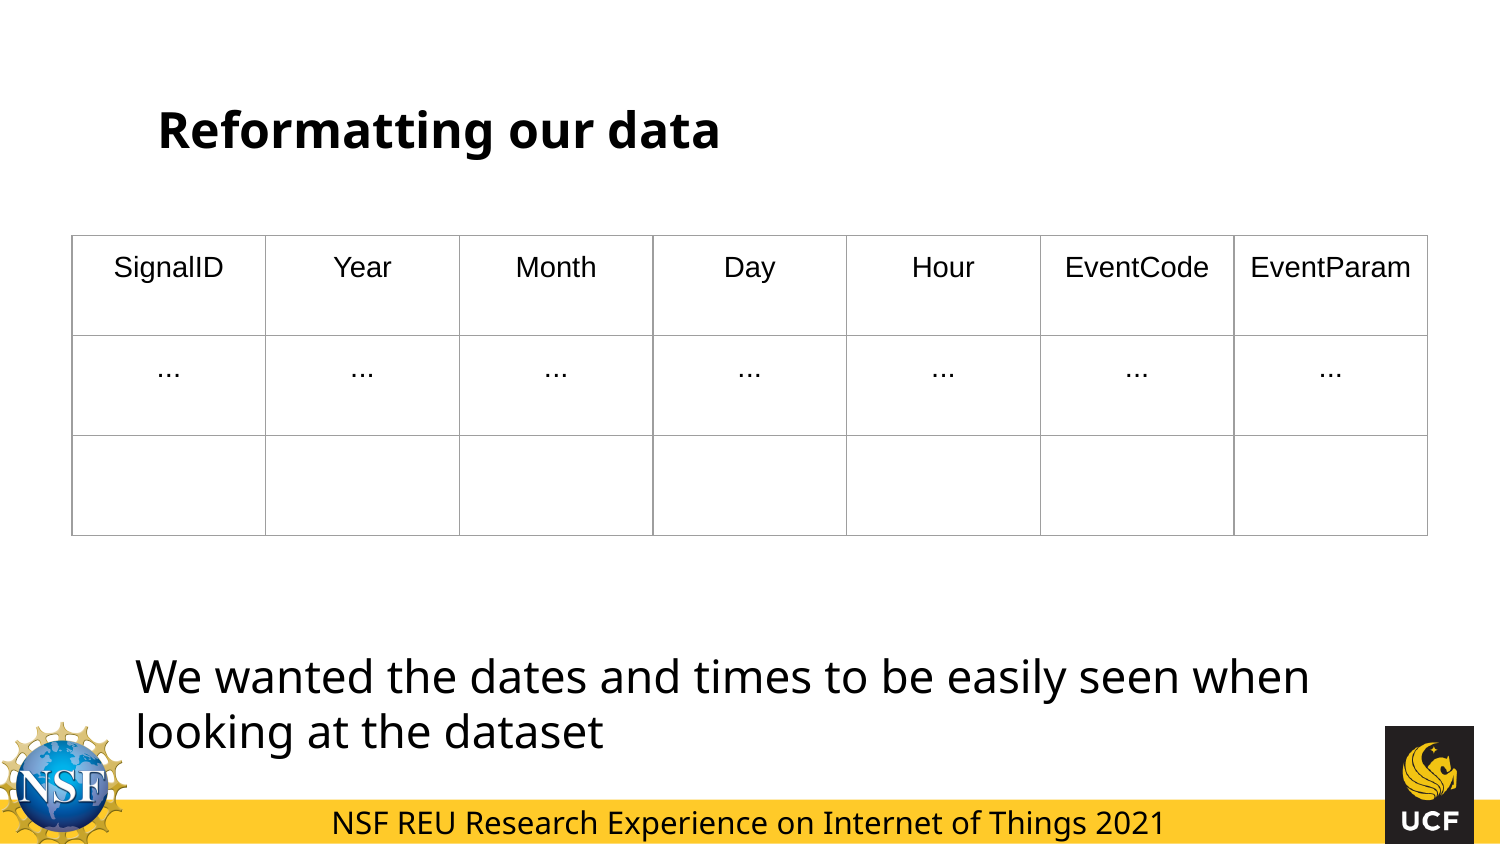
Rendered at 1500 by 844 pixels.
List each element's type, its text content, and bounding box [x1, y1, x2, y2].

table_cell [460, 436, 652, 535]
table_cell [654, 436, 846, 535]
table_cell [847, 436, 1040, 535]
table_header Year [266, 236, 459, 335]
table_cell ... [266, 336, 459, 435]
table_cell ... [73, 336, 265, 435]
table_header Day [654, 236, 846, 335]
table_cell [1041, 436, 1233, 535]
table_header SignalID [73, 236, 265, 335]
table_cell ... [1235, 336, 1427, 435]
text_box Reformatting our data [132, 92, 1363, 185]
table_cell [1235, 436, 1427, 535]
table_header Hour [847, 236, 1040, 335]
table_header EventCode [1041, 236, 1233, 335]
table_cell ... [1041, 336, 1233, 435]
table_cell [73, 436, 265, 535]
table_header EventParam [1235, 236, 1427, 335]
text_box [0, 719, 1500, 844]
text_box We wanted the dates and times to be easily seen when looking at the dataset [134, 641, 1365, 717]
table_cell ... [847, 336, 1040, 435]
table_header Month [460, 236, 652, 335]
table_cell ... [460, 336, 652, 435]
table_cell ... [654, 336, 846, 435]
table_cell [266, 436, 459, 535]
